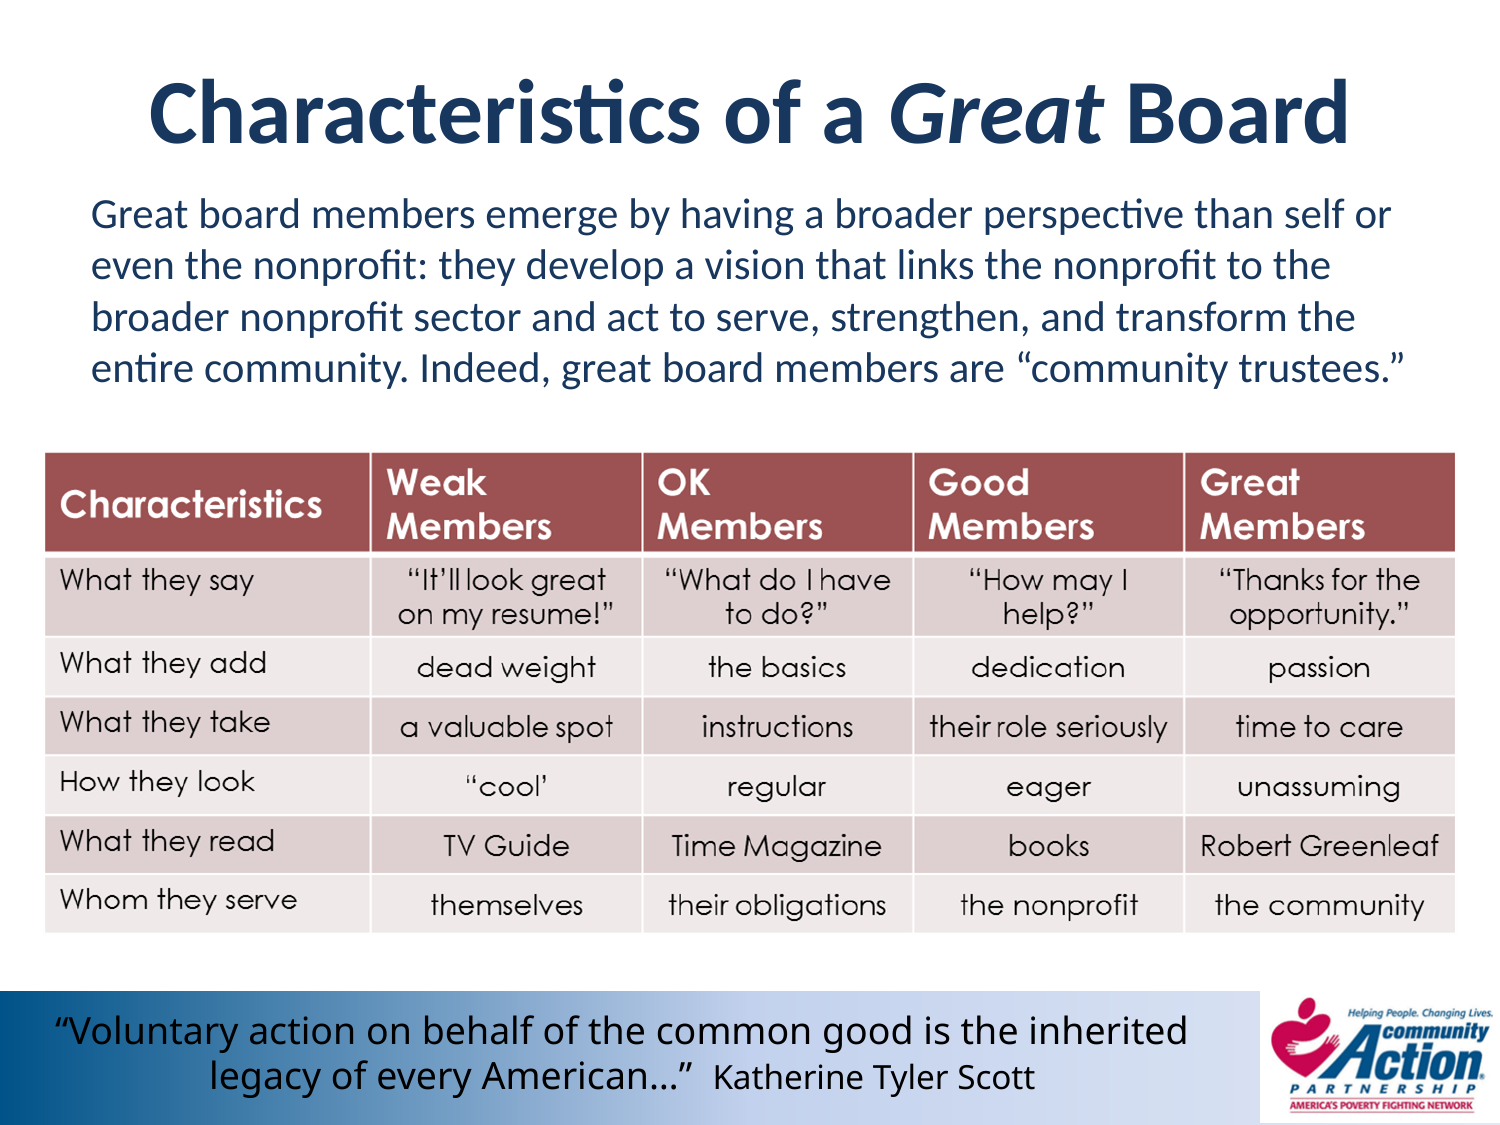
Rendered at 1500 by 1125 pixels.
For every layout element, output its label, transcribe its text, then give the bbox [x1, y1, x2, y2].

picture [42, 446, 1460, 938]
list Great board members emerge by having a broader perspective than self or even the nonprofit: they develop a vision that links the nonprofit to the broader nonprofit sector and act to serve, strengthen, and transform the entire community. Indeed, great board members are “community trustees.” [75, 177, 1426, 445]
picture [0, 988, 1500, 1125]
text_box “Voluntary action on behalf of the common good is the inherited legacy of every American…” Katherine Tyler Scott [2, 999, 1243, 1105]
title Characteristics of a Great Board [75, 13, 1426, 177]
